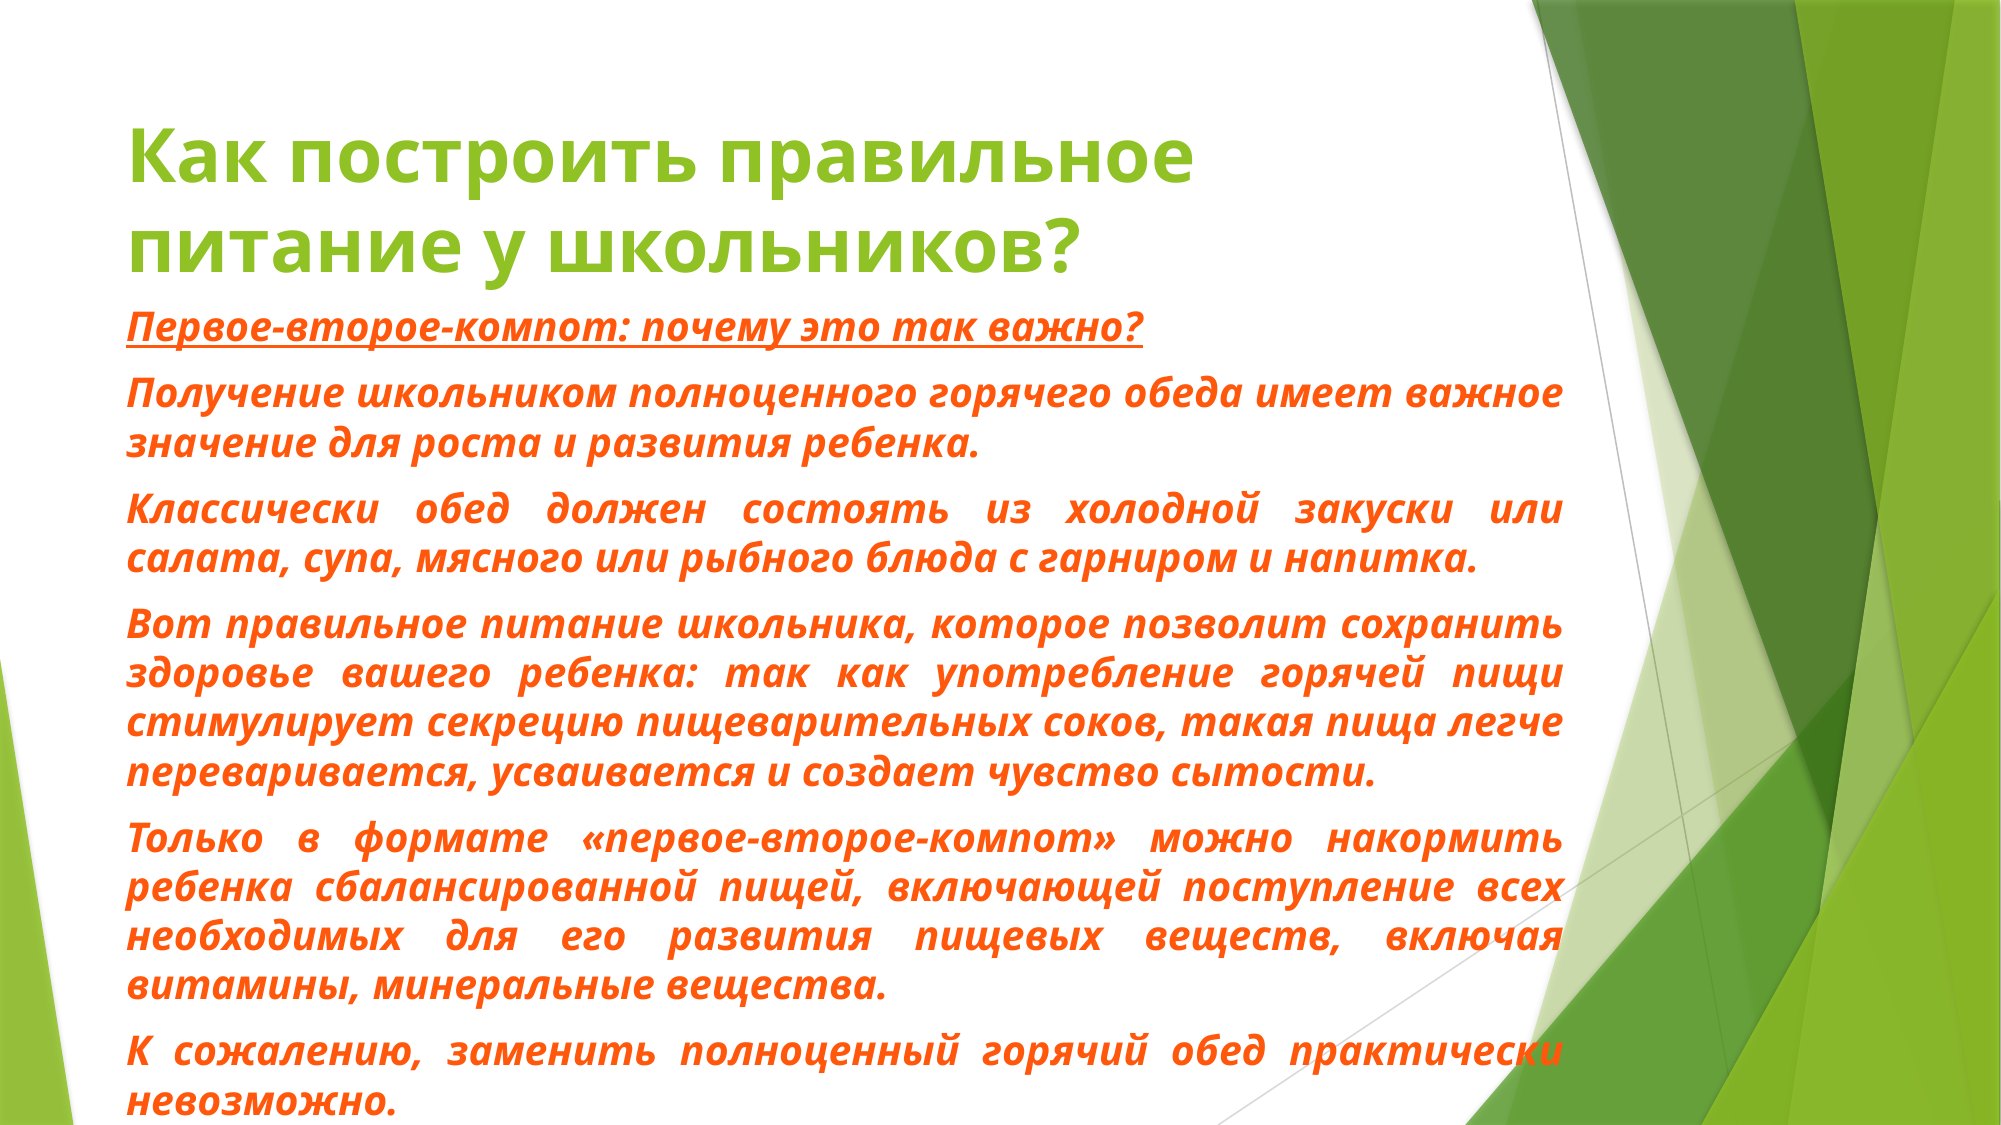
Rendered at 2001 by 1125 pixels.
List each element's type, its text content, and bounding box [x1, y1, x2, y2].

list Первое-второе-компот: почему это так важно? Получение школьником полноценного горячего обеда имеет важное значение для роста и развития ребенка. Классически обед должен состоять из холодной закуски или салата, супа, мясного или рыбного блюда с гарниром и напитка. Вот правильное питание школьника, которое позволит сохранить здоровье вашего ребенка: так как употребление горячей пищи стимулирует секрецию пищеварительных соков, такая пища легче переваривается, усваивается и создает чувство сытости. Только в формате «первое-второе-компот» можно накормить ребенка сбалансированной пищей, включающей поступление всех необходимых для его развития пищевых веществ, включая витамины, минеральные вещества. К сожалению, заменить полноценный горячий обед практически невозможно. [111, 293, 1580, 1125]
title Как построить правильное питание у школьников? [111, 99, 1522, 293]
